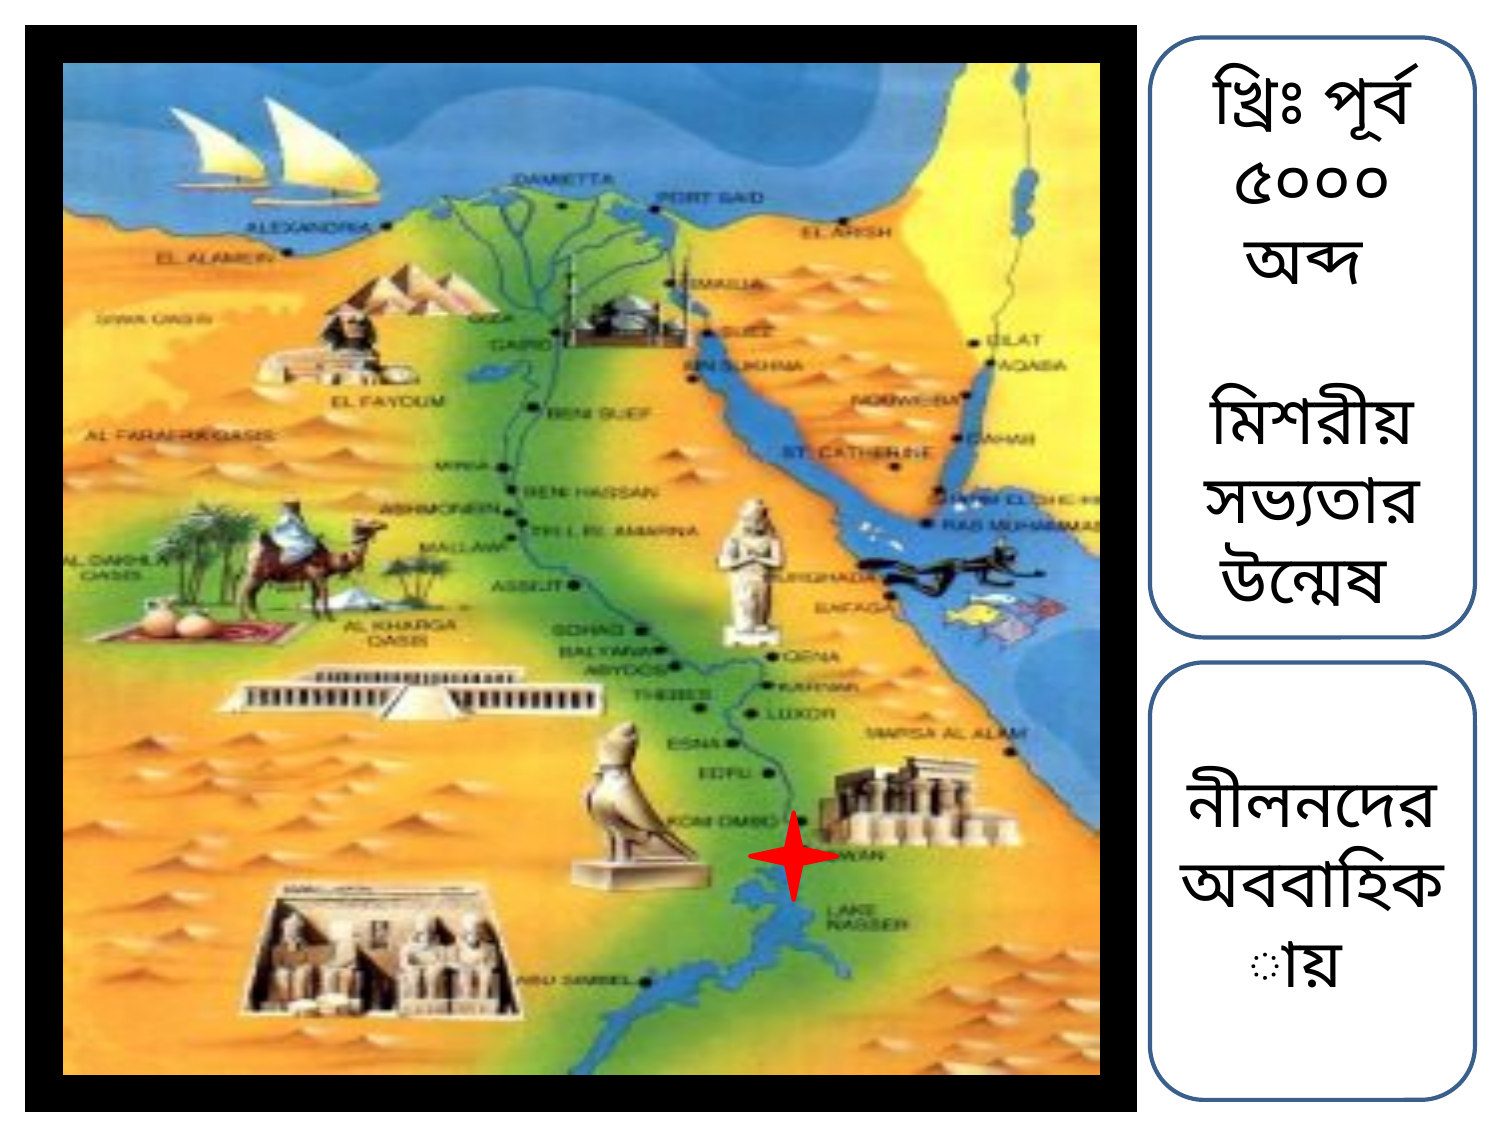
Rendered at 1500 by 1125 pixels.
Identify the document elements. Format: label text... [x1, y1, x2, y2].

text_box খ্রিঃ পূর্ব ৫০০০ অব্দ মিশরীয় সভ্যতার উন্মেষ [1147, 35, 1478, 640]
picture [62, 62, 1101, 1076]
text_box নীলনদের অববাহিকায় [1147, 660, 1478, 1102]
